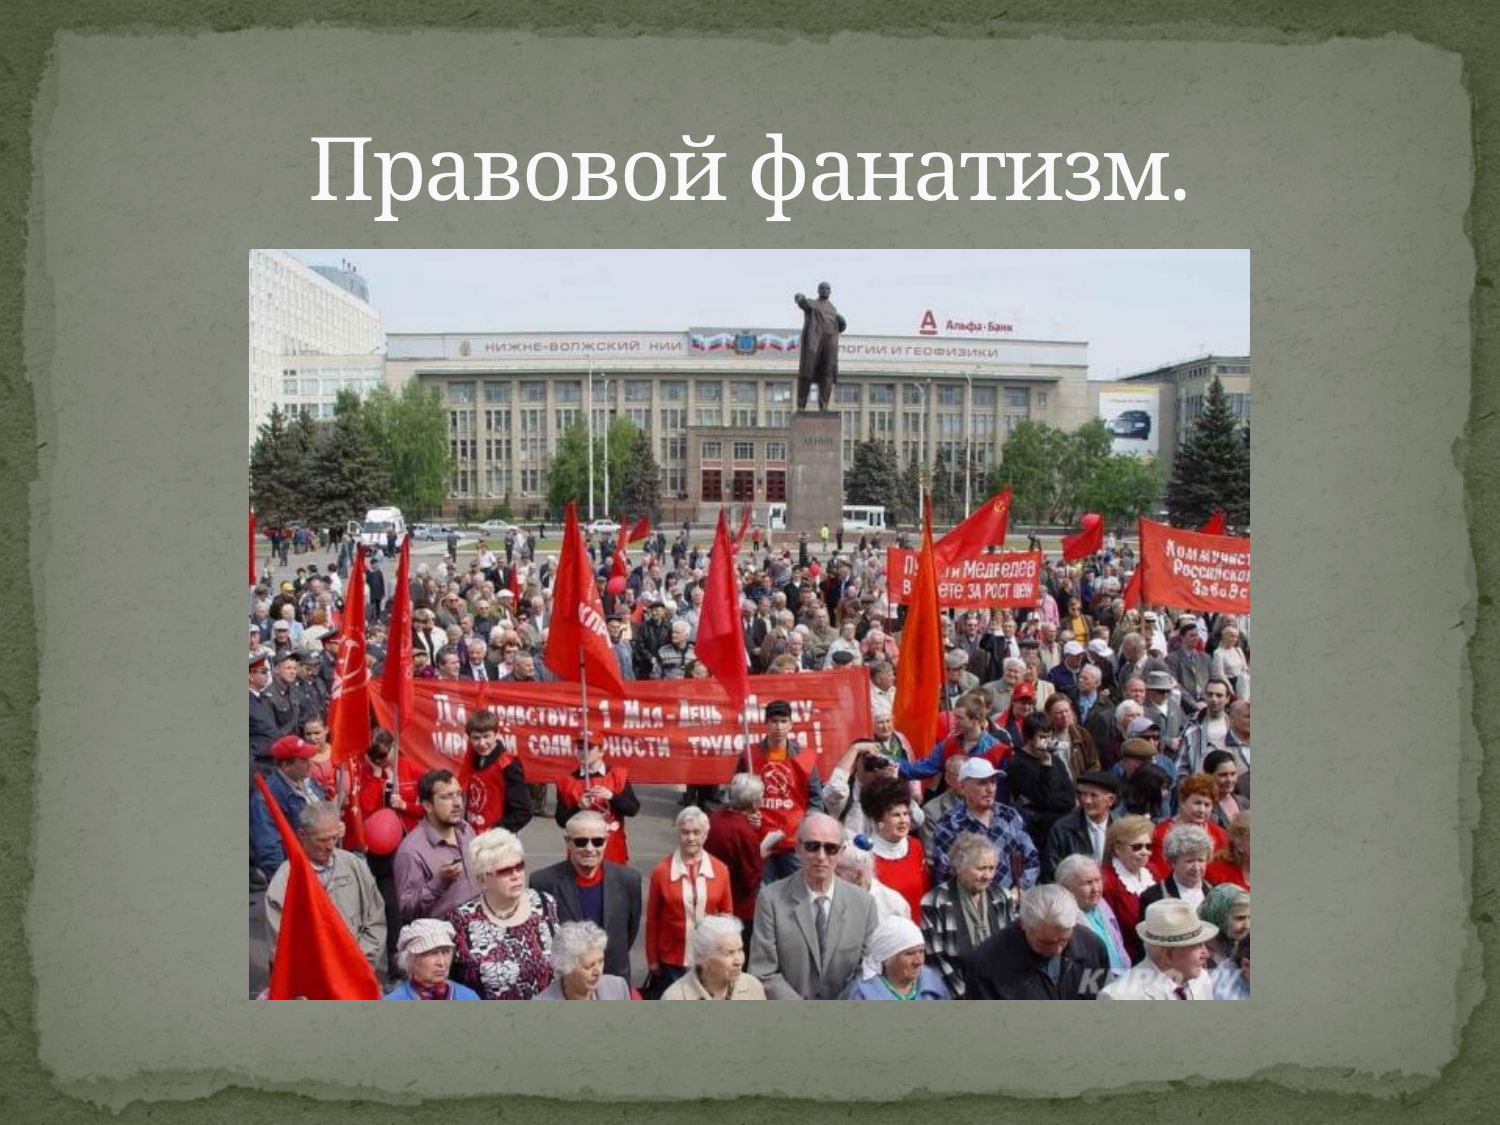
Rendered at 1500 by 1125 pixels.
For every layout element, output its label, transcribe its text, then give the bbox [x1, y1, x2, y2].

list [252, 252, 1249, 997]
title Правовой фанатизм. [74, 24, 1425, 225]
